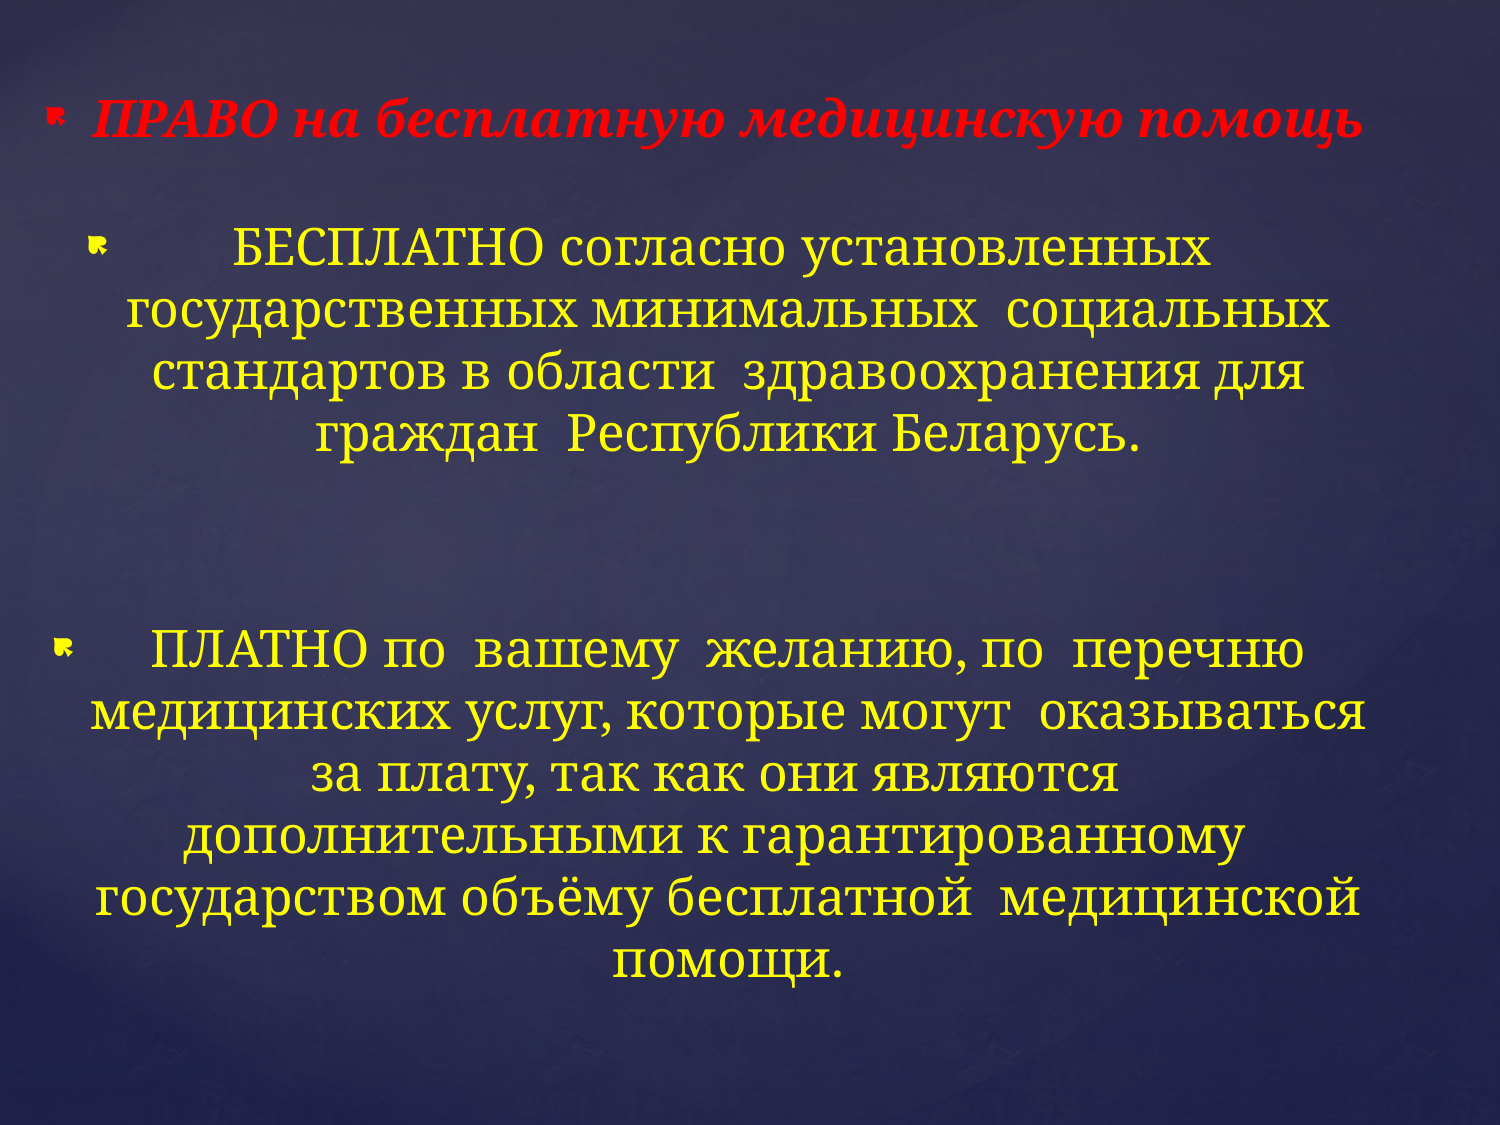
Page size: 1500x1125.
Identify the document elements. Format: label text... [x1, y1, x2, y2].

list ПРАВО на бесплатную медицинскую помощь БЕСПЛАТНО согласно установленных государственных минимальных социальных стандартов в области здравоохранения для граждан Республики Беларусь. ПЛАТНО по вашему желанию, по перечню медицинских услуг, которые могут оказываться за плату, так как они являются дополнительными к гарантированному государством объёму бесплатной медицинской помощи. [29, 78, 1388, 1012]
